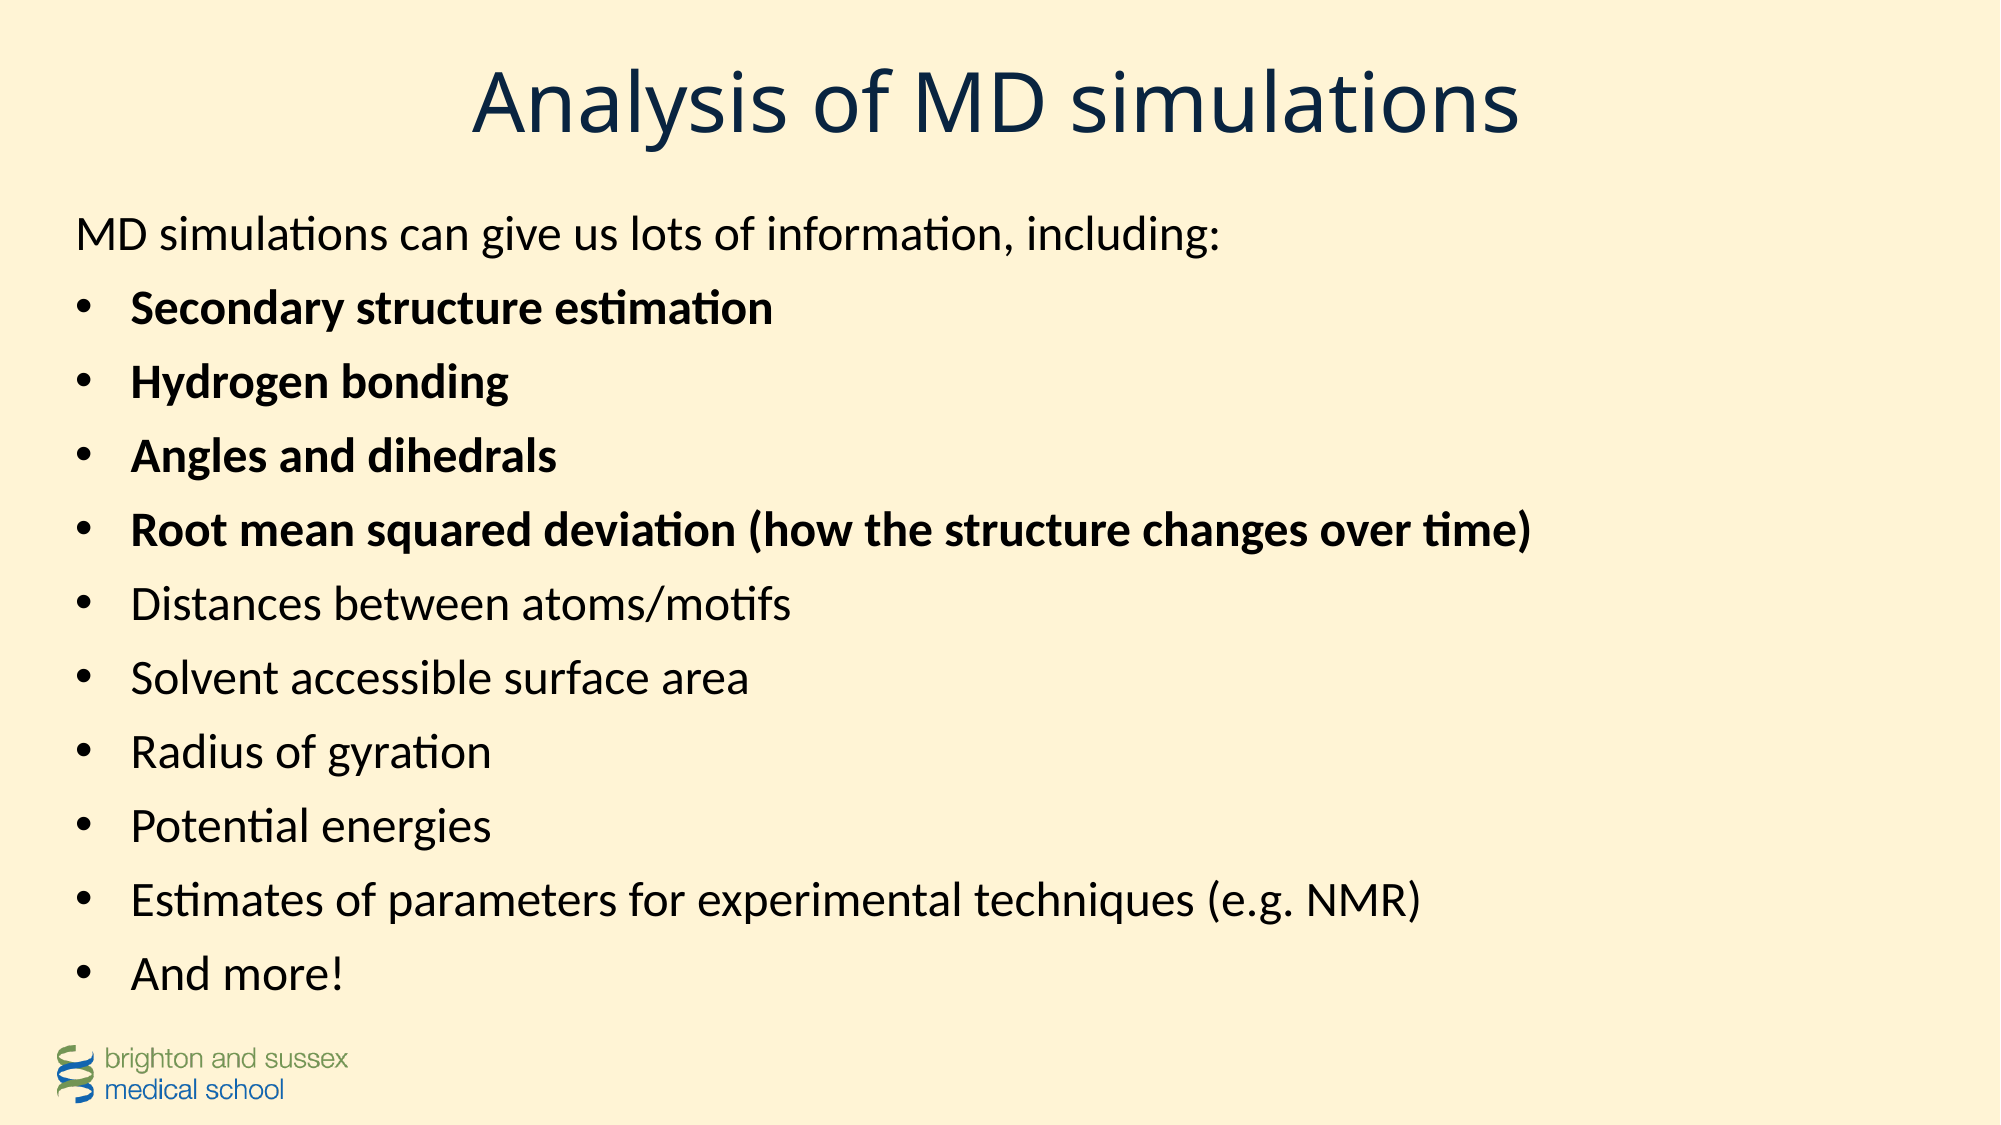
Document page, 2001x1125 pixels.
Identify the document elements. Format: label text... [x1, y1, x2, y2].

picture [54, 1042, 348, 1104]
title Analysis of MD simulations [60, 52, 1935, 184]
list MD simulations can give us lots of information, including: Secondary structure estimation Hydrogen bonding Angles and dihedrals Root mean squared deviation (how the structure changes over time) Distances between atoms/motifs Solvent accessible surface area Radius of gyration Potential energies Estimates of parameters for experimental techniques (e.g. NMR) And more! [60, 200, 1935, 1014]
